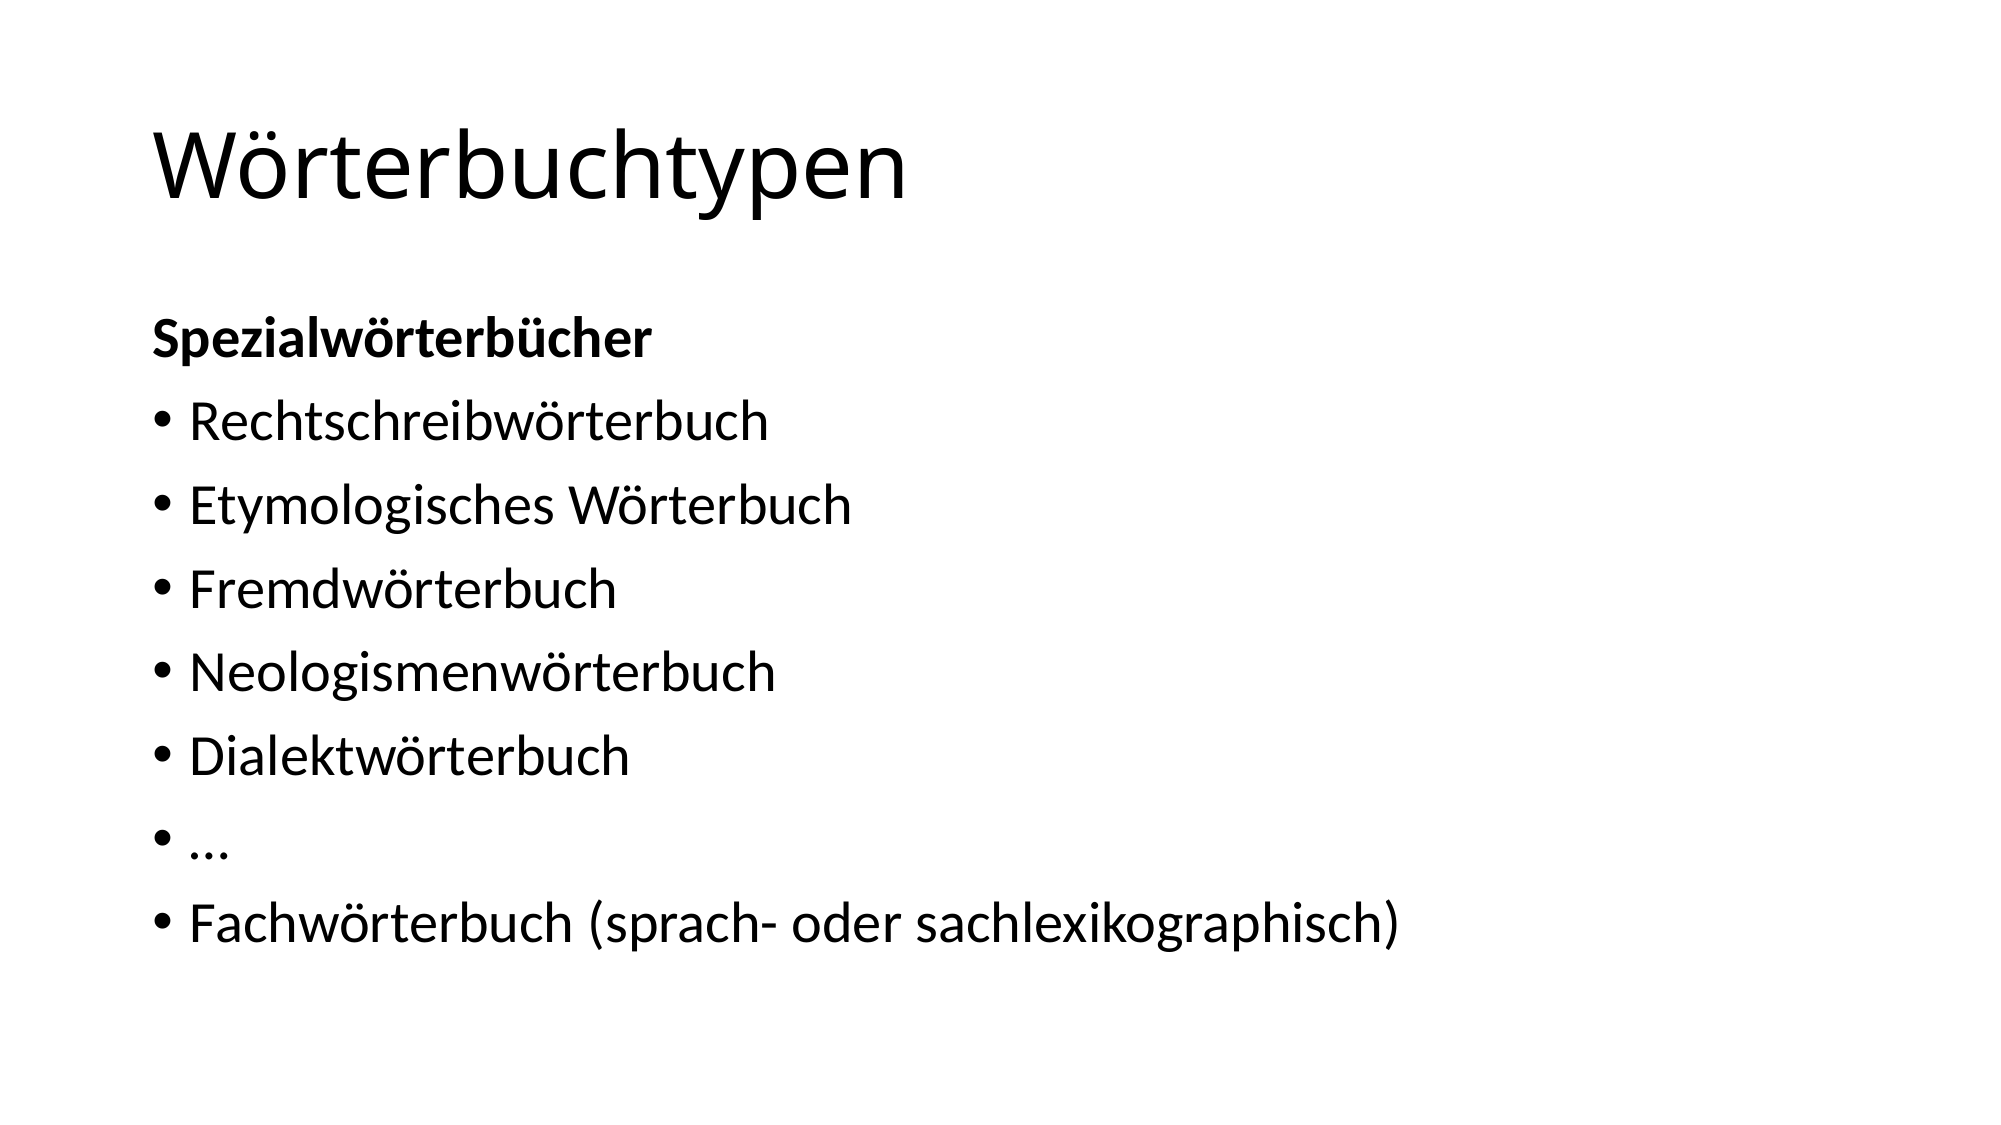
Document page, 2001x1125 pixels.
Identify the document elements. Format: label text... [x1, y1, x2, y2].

list Spezialwörterbücher Rechtschreibwörterbuch Etymologisches Wörterbuch Fremdwörterbuch Neologismenwörterbuch Dialektwörterbuch … Fachwörterbuch (sprach- oder sachlexikographisch) [137, 299, 1863, 1038]
title Wörterbuchtypen [137, 59, 1863, 278]
